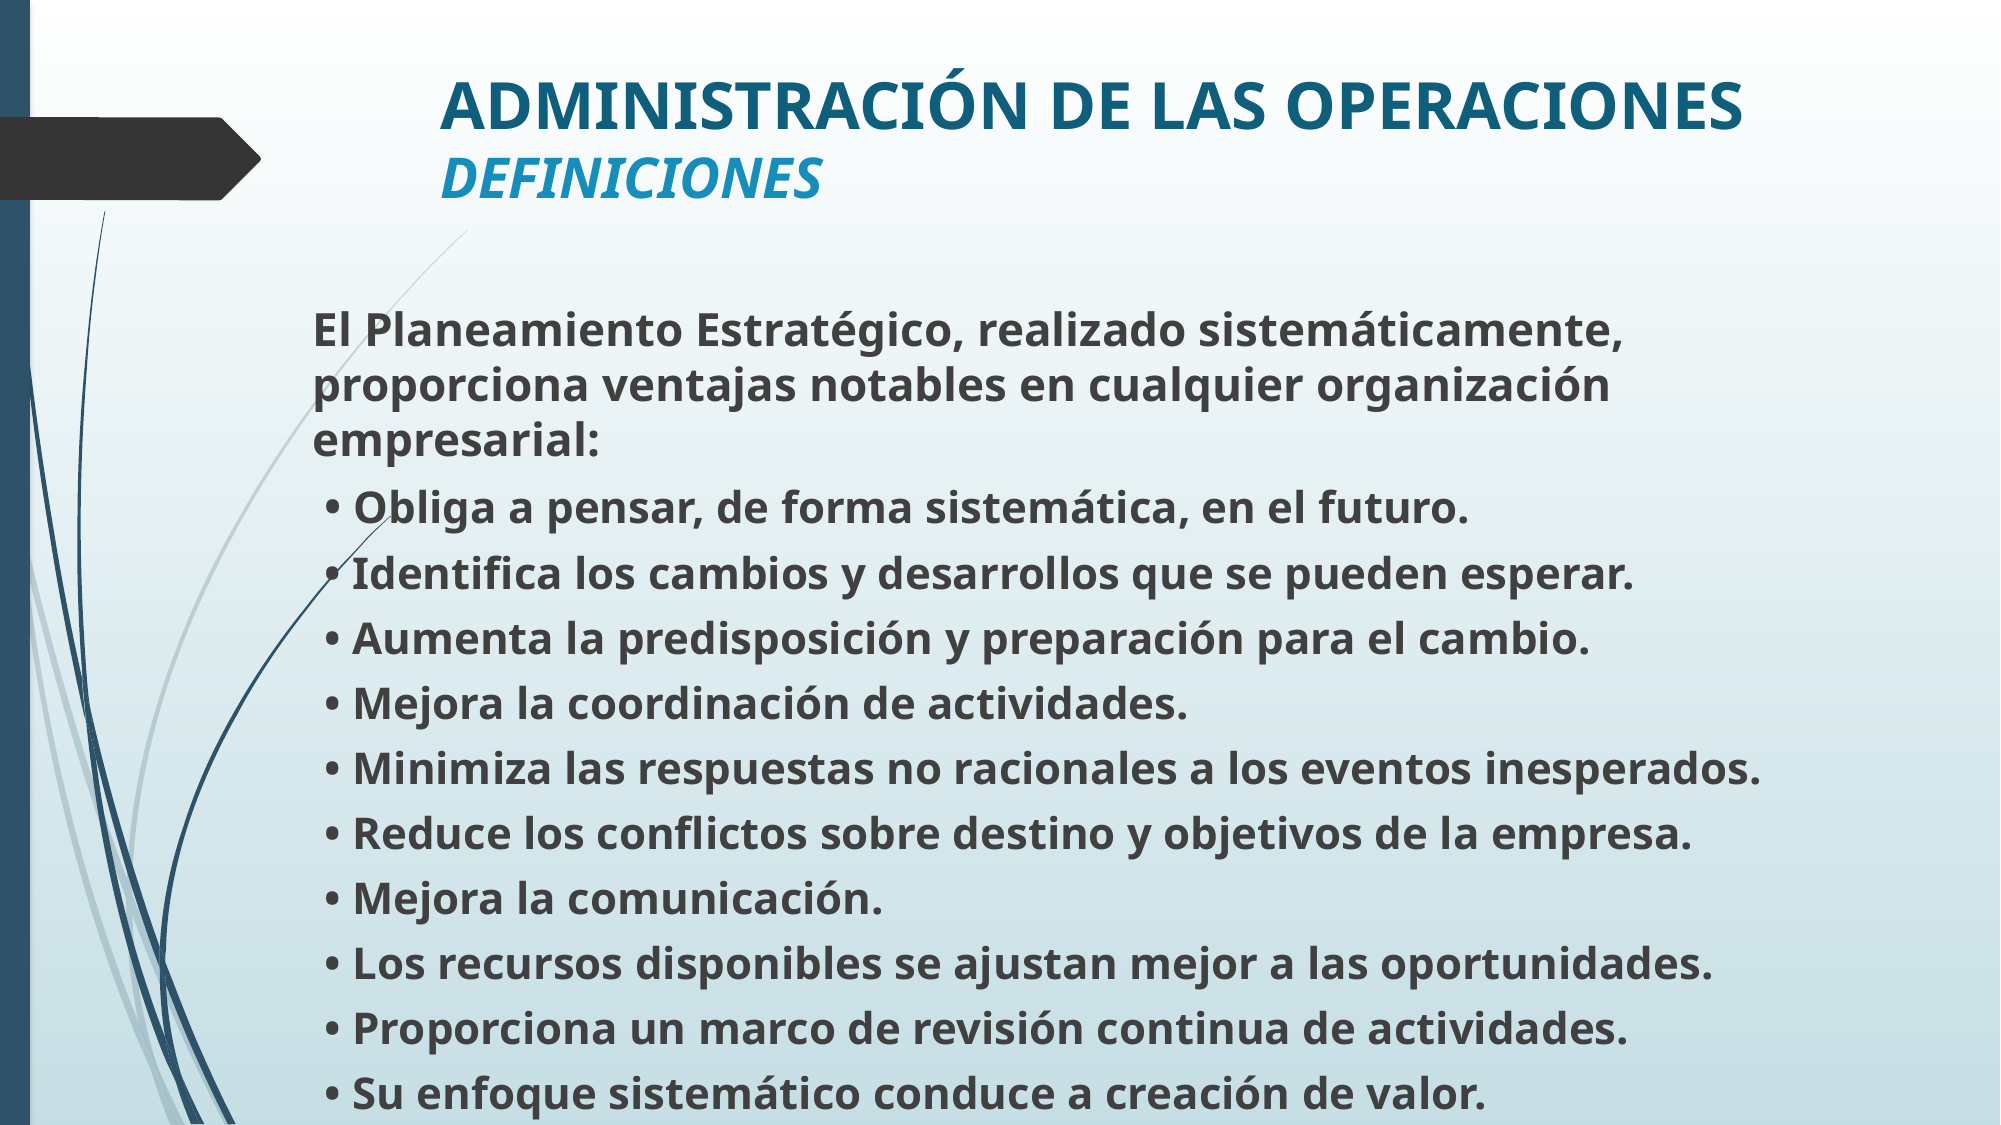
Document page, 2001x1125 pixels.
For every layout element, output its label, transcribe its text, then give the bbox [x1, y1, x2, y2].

title ADMINISTRACIÓN DE LAS OPERACIONES DEFINICIONES [425, 57, 1888, 268]
text_box [424, 913, 1888, 969]
list El Planeamiento Estratégico, realizado sistemáticamente, proporciona ventajas notables en cualquier organización empresarial: • Obliga a pensar, de forma sistemática, en el futuro. • Identifica los cambios y desarrollos que se pueden esperar. • Aumenta la predisposición y preparación para el cambio. • Mejora la coordinación de actividades. • Minimiza las respuestas no racionales a los eventos inesperados. • Reduce los conflictos sobre destino y objetivos de la empresa. • Mejora la comunicación. • Los recursos disponibles se ajustan mejor a las oportunidades. • Proporciona un marco de revisión continua de actividades. • Su enfoque sistemático conduce a creación de valor. [297, 292, 1915, 913]
